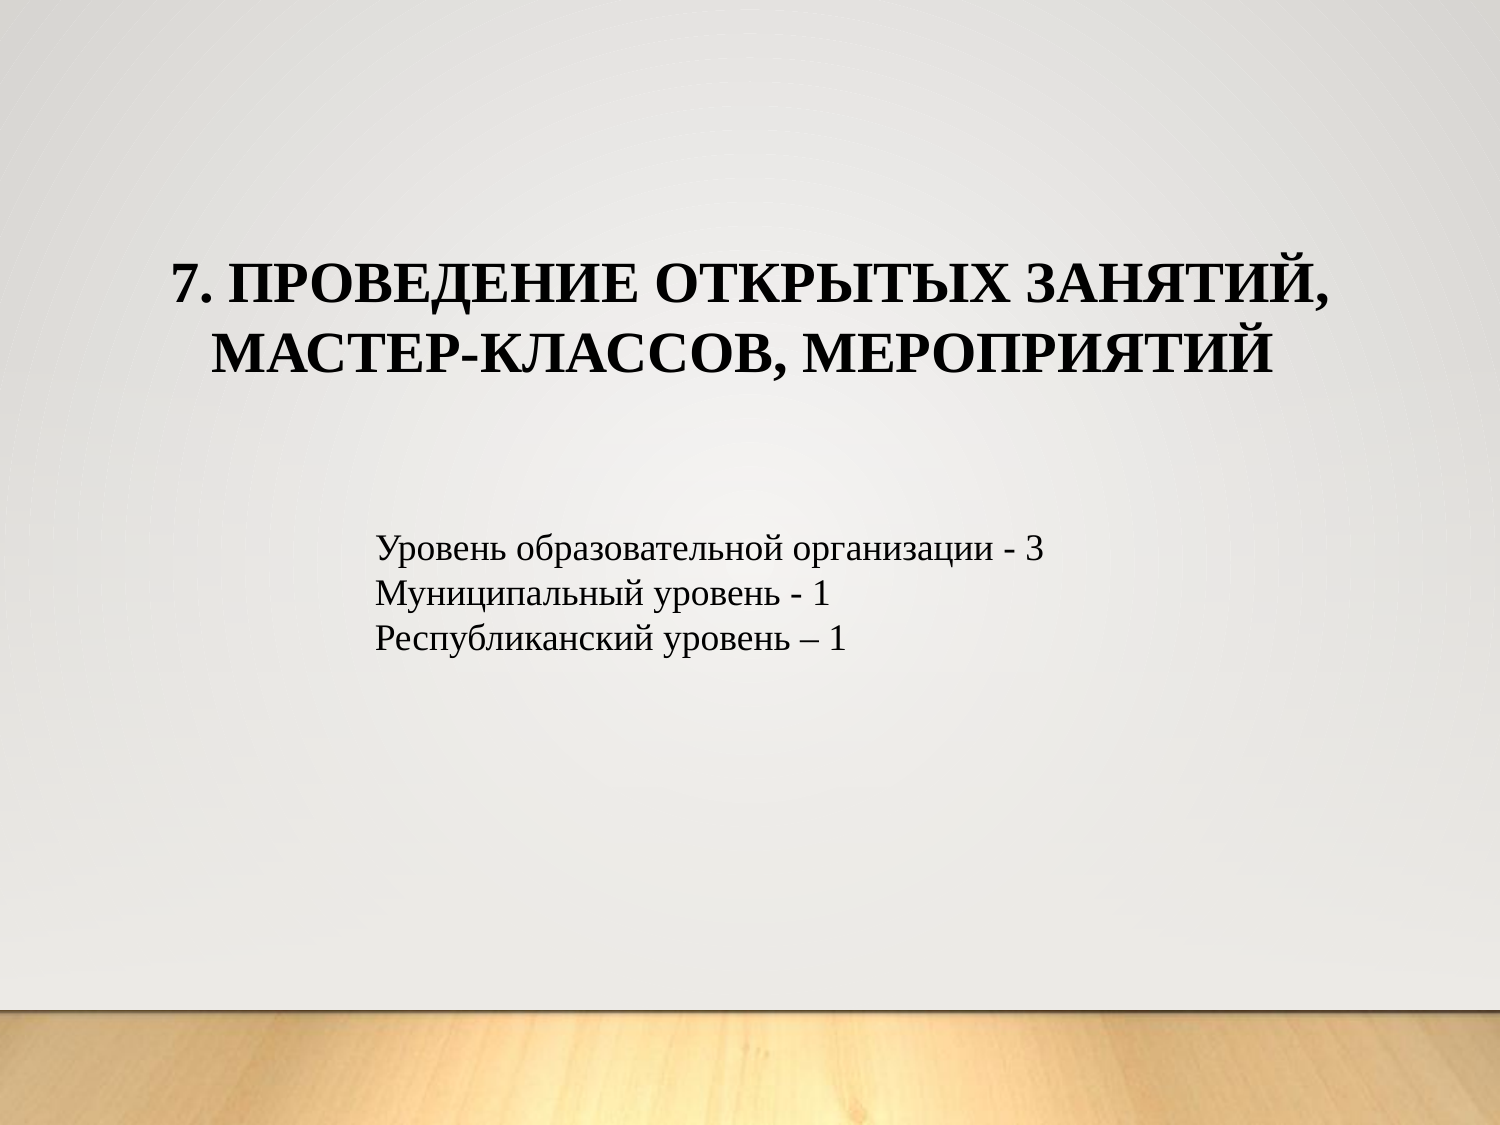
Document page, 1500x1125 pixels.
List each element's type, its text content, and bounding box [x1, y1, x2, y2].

picture [0, 1010, 1500, 1125]
text_box 7. ПРОВЕДЕНИЕ ОТКРЫТЫХ ЗАНЯТИЙ, МАСТЕР-КЛАССОВ, МЕРОПРИЯТИЙ [58, 166, 1442, 462]
text_box Уровень образовательной организации - 3 Муниципальный уровень - 1 Республиканский уровень – 1 [360, 515, 1111, 665]
